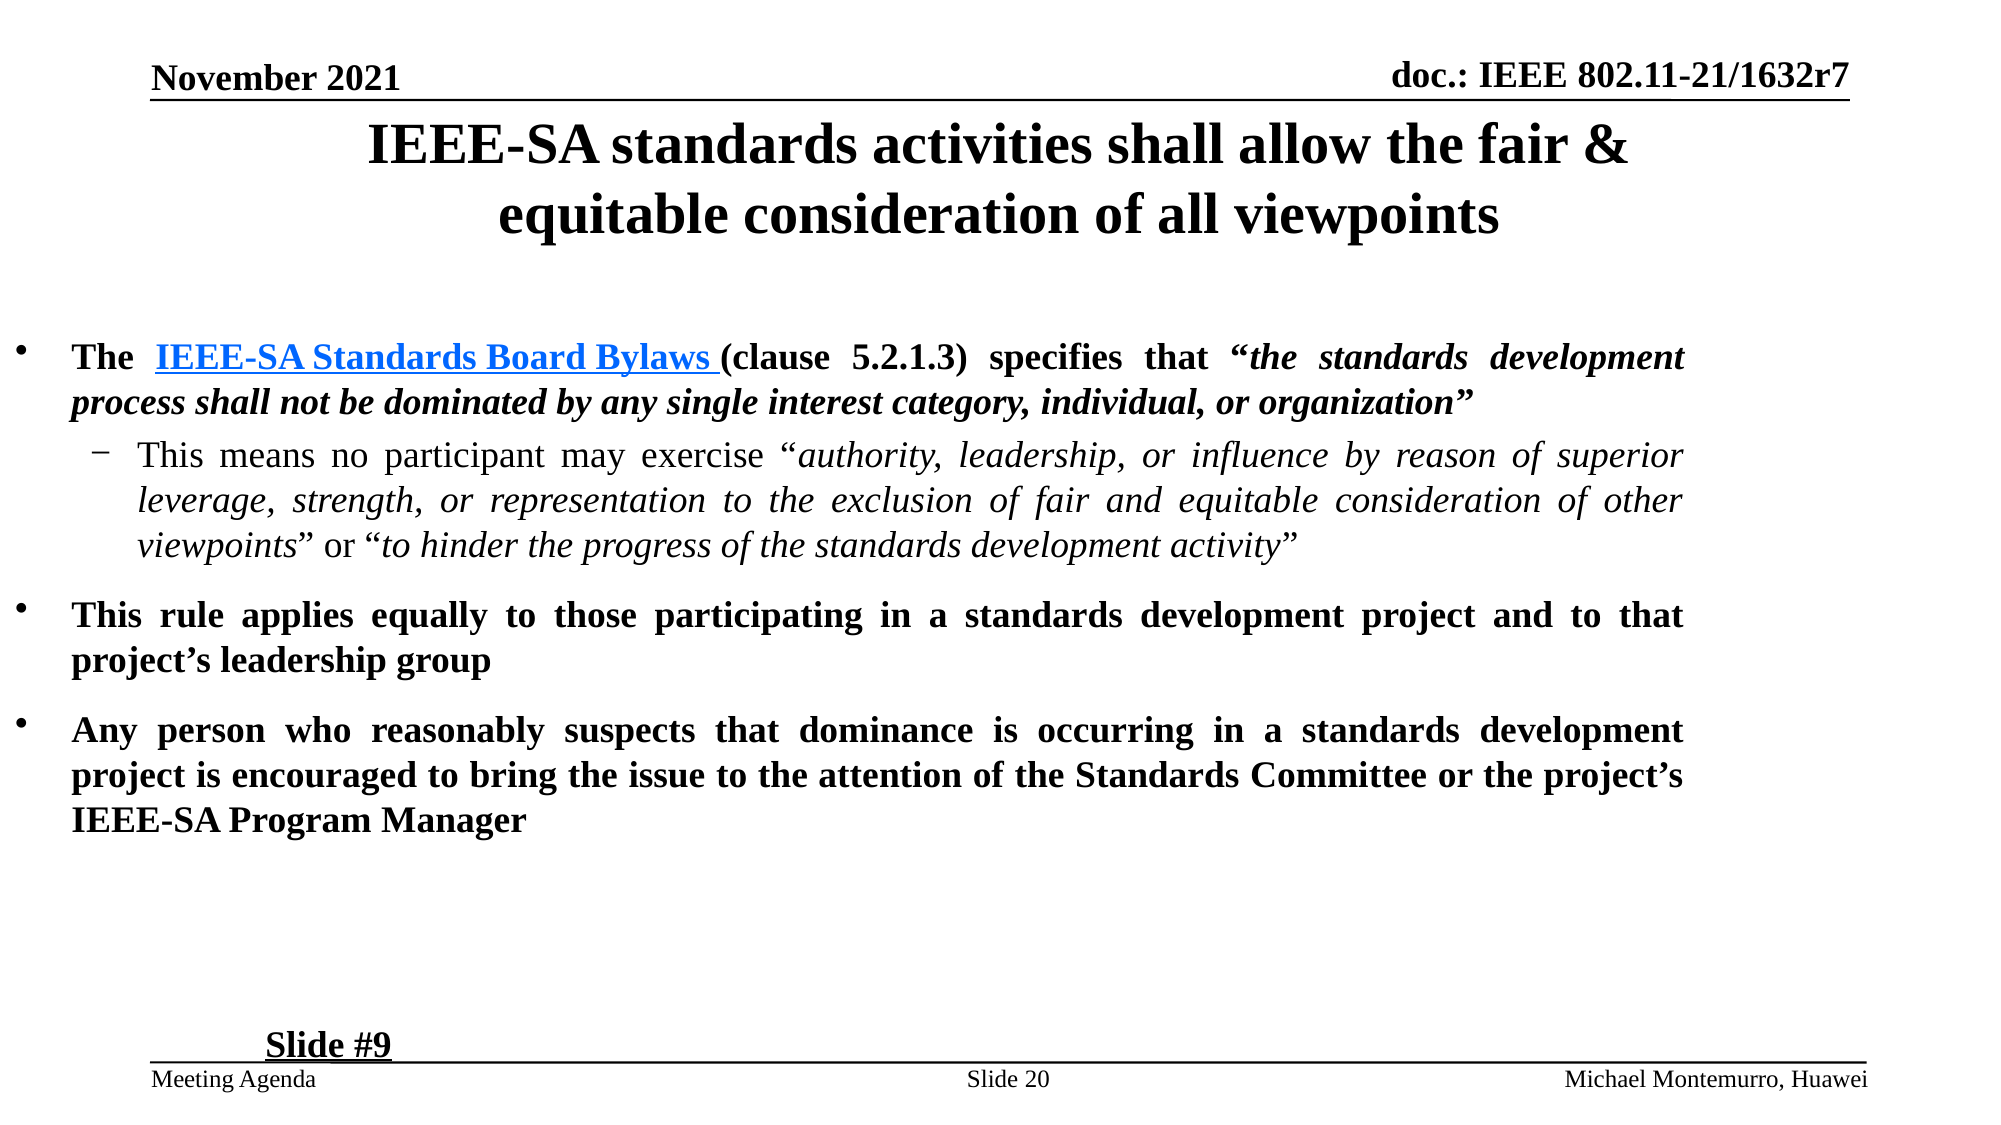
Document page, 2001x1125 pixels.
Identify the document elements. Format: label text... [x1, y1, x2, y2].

text_box IEEE-SA standards activities shall allow the fair & equitable consideration of all viewpoints [350, 87, 1650, 263]
footer Michael Montemurro, Huawei [1266, 1061, 1869, 1093]
slide_number Slide 20 [964, 1061, 1053, 1093]
list The IEEE-SA Standards Board Bylaws (clause 5.2.1.3) specifies that “the standards development process shall not be dominated by any single interest category, individual, or organization” This means no participant may exercise “authority, leadership, or influence by reason of superior leverage, strength, or representation to the exclusion of fair and equitable consideration of other viewpoints” or “to hinder the progress of the standards development activity” This rule applies equally to those participating in a standards development project and to that project’s leadership group Any person who reasonably suspects that dominance is occurring in a standards development project is encouraged to bring the issue to the attention of the Standards Committee or the project’s IEEE-SA Program Manager [0, 324, 1700, 1000]
text_box Slide #9 [250, 1012, 407, 1073]
